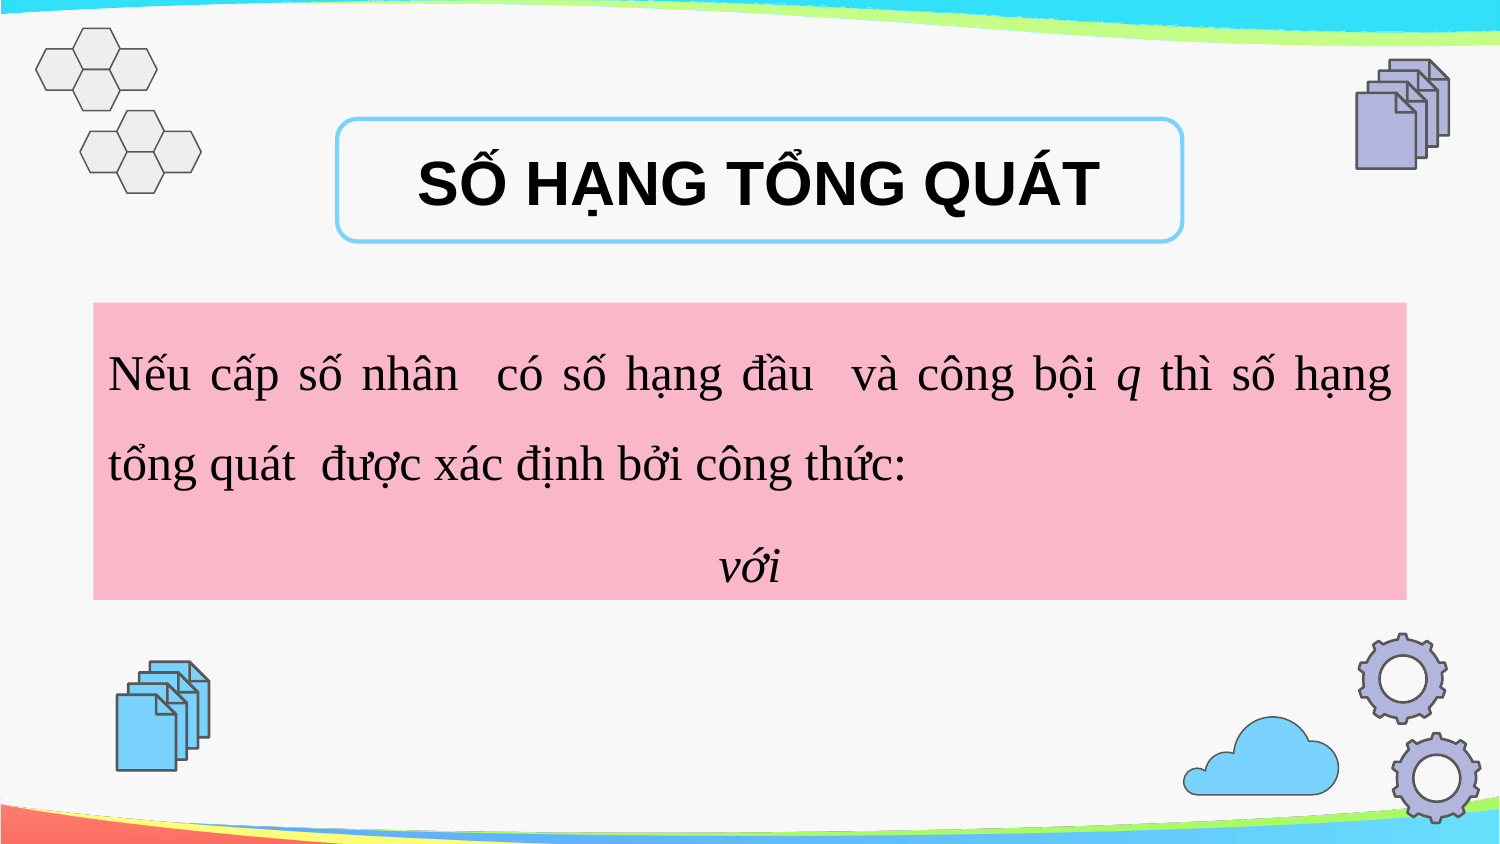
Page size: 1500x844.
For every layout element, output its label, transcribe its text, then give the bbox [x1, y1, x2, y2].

picture [0, 0, 1500, 47]
text_box SỐ HẠNG TỔNG QUÁT [334, 116, 1185, 244]
picture [1425, 796, 1448, 800]
picture [0, 796, 1499, 844]
